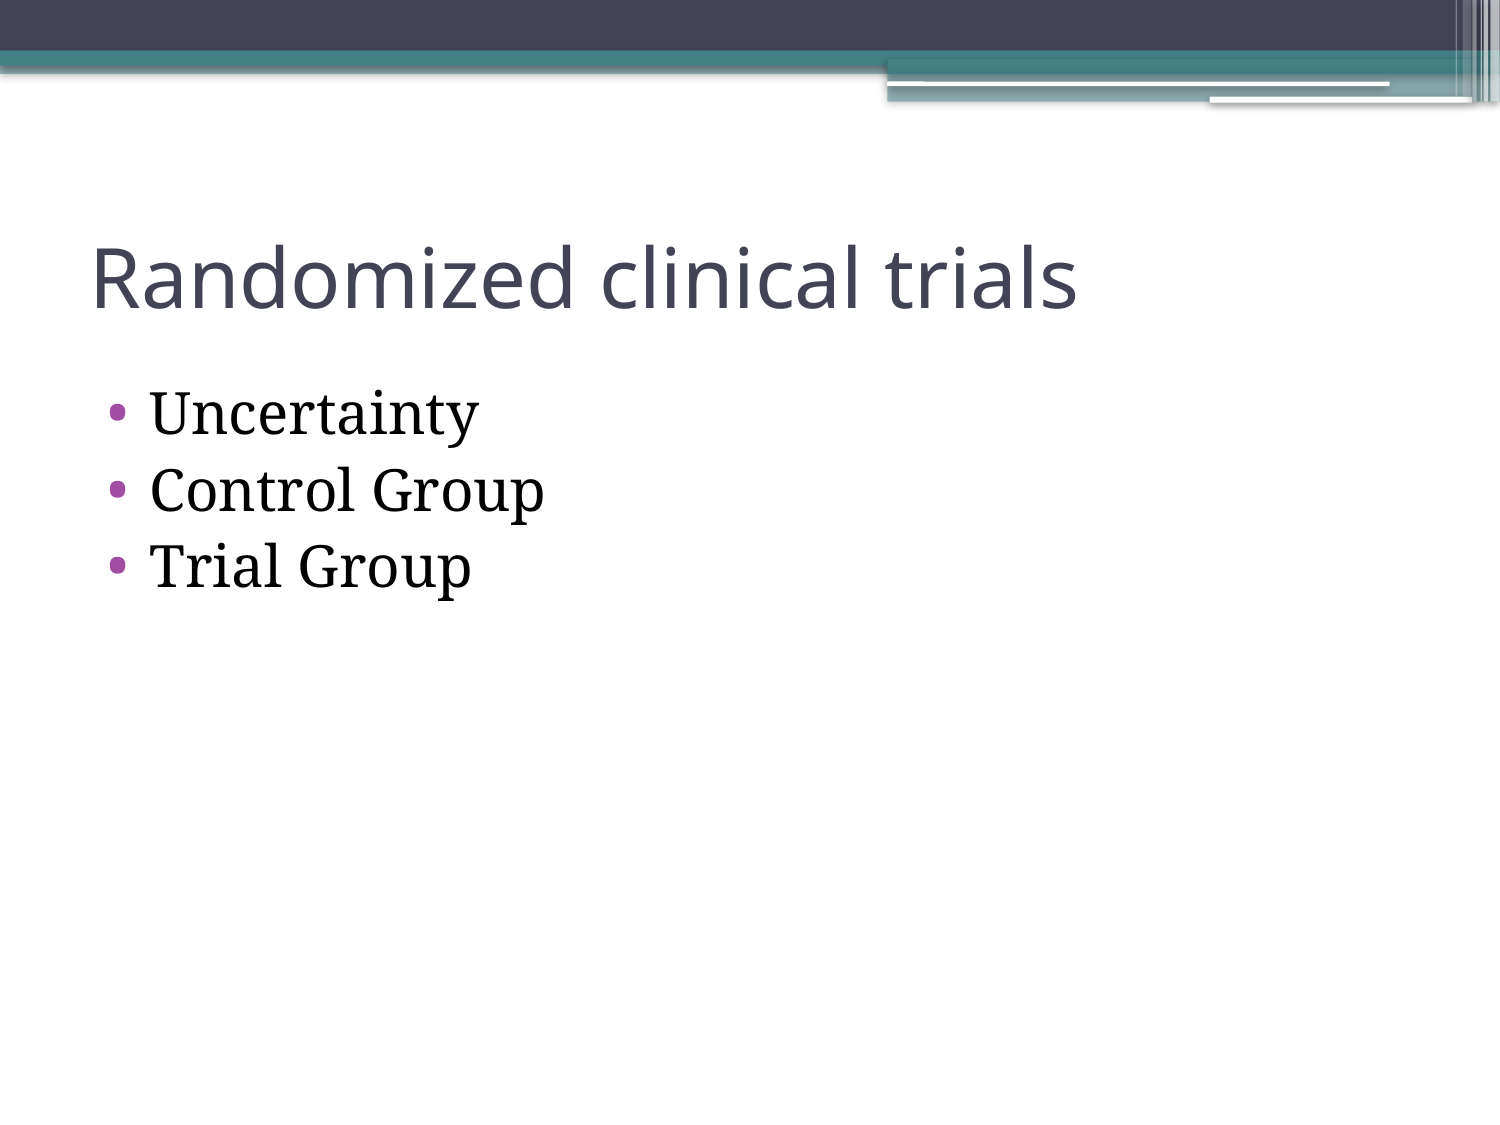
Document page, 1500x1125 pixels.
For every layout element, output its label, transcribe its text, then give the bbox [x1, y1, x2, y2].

title Randomized clinical trials [75, 187, 1425, 363]
list Uncertainty Control Group Trial Group [75, 368, 1425, 1079]
